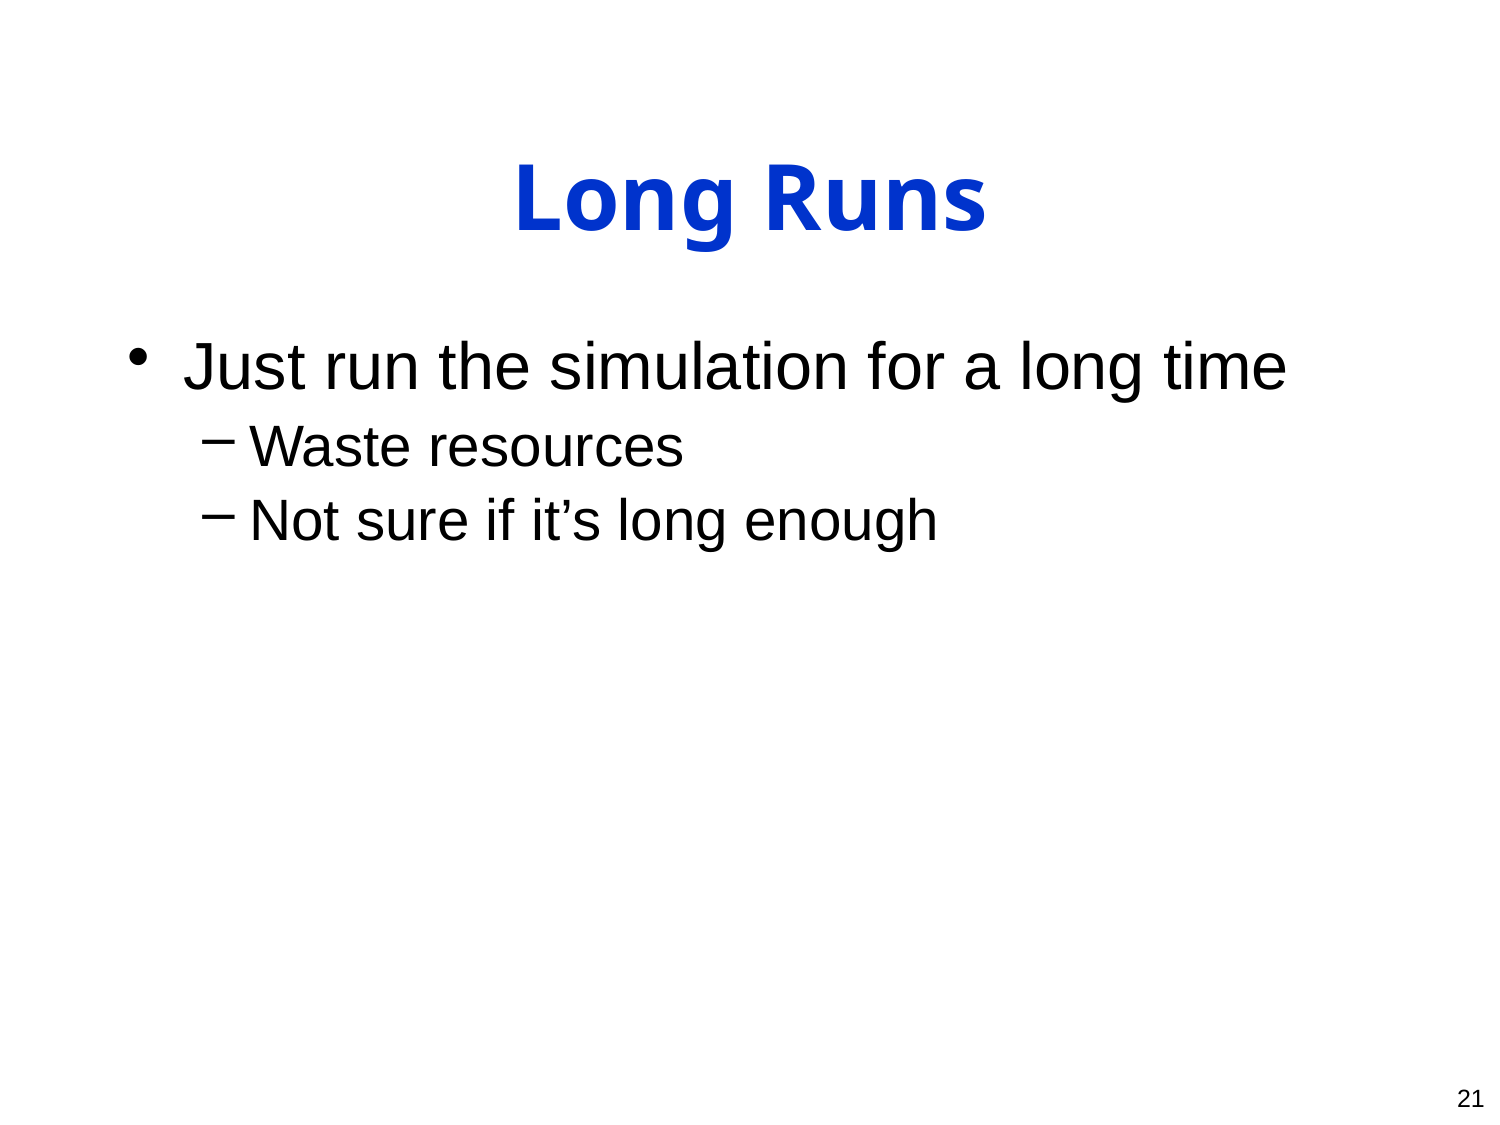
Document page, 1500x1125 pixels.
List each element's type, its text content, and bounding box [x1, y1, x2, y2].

title Long Runs [111, 99, 1388, 288]
slide_number 21 [1386, 1074, 1500, 1125]
list Just run the simulation for a long time Waste resources Not sure if it’s long enough [111, 324, 1388, 1001]
